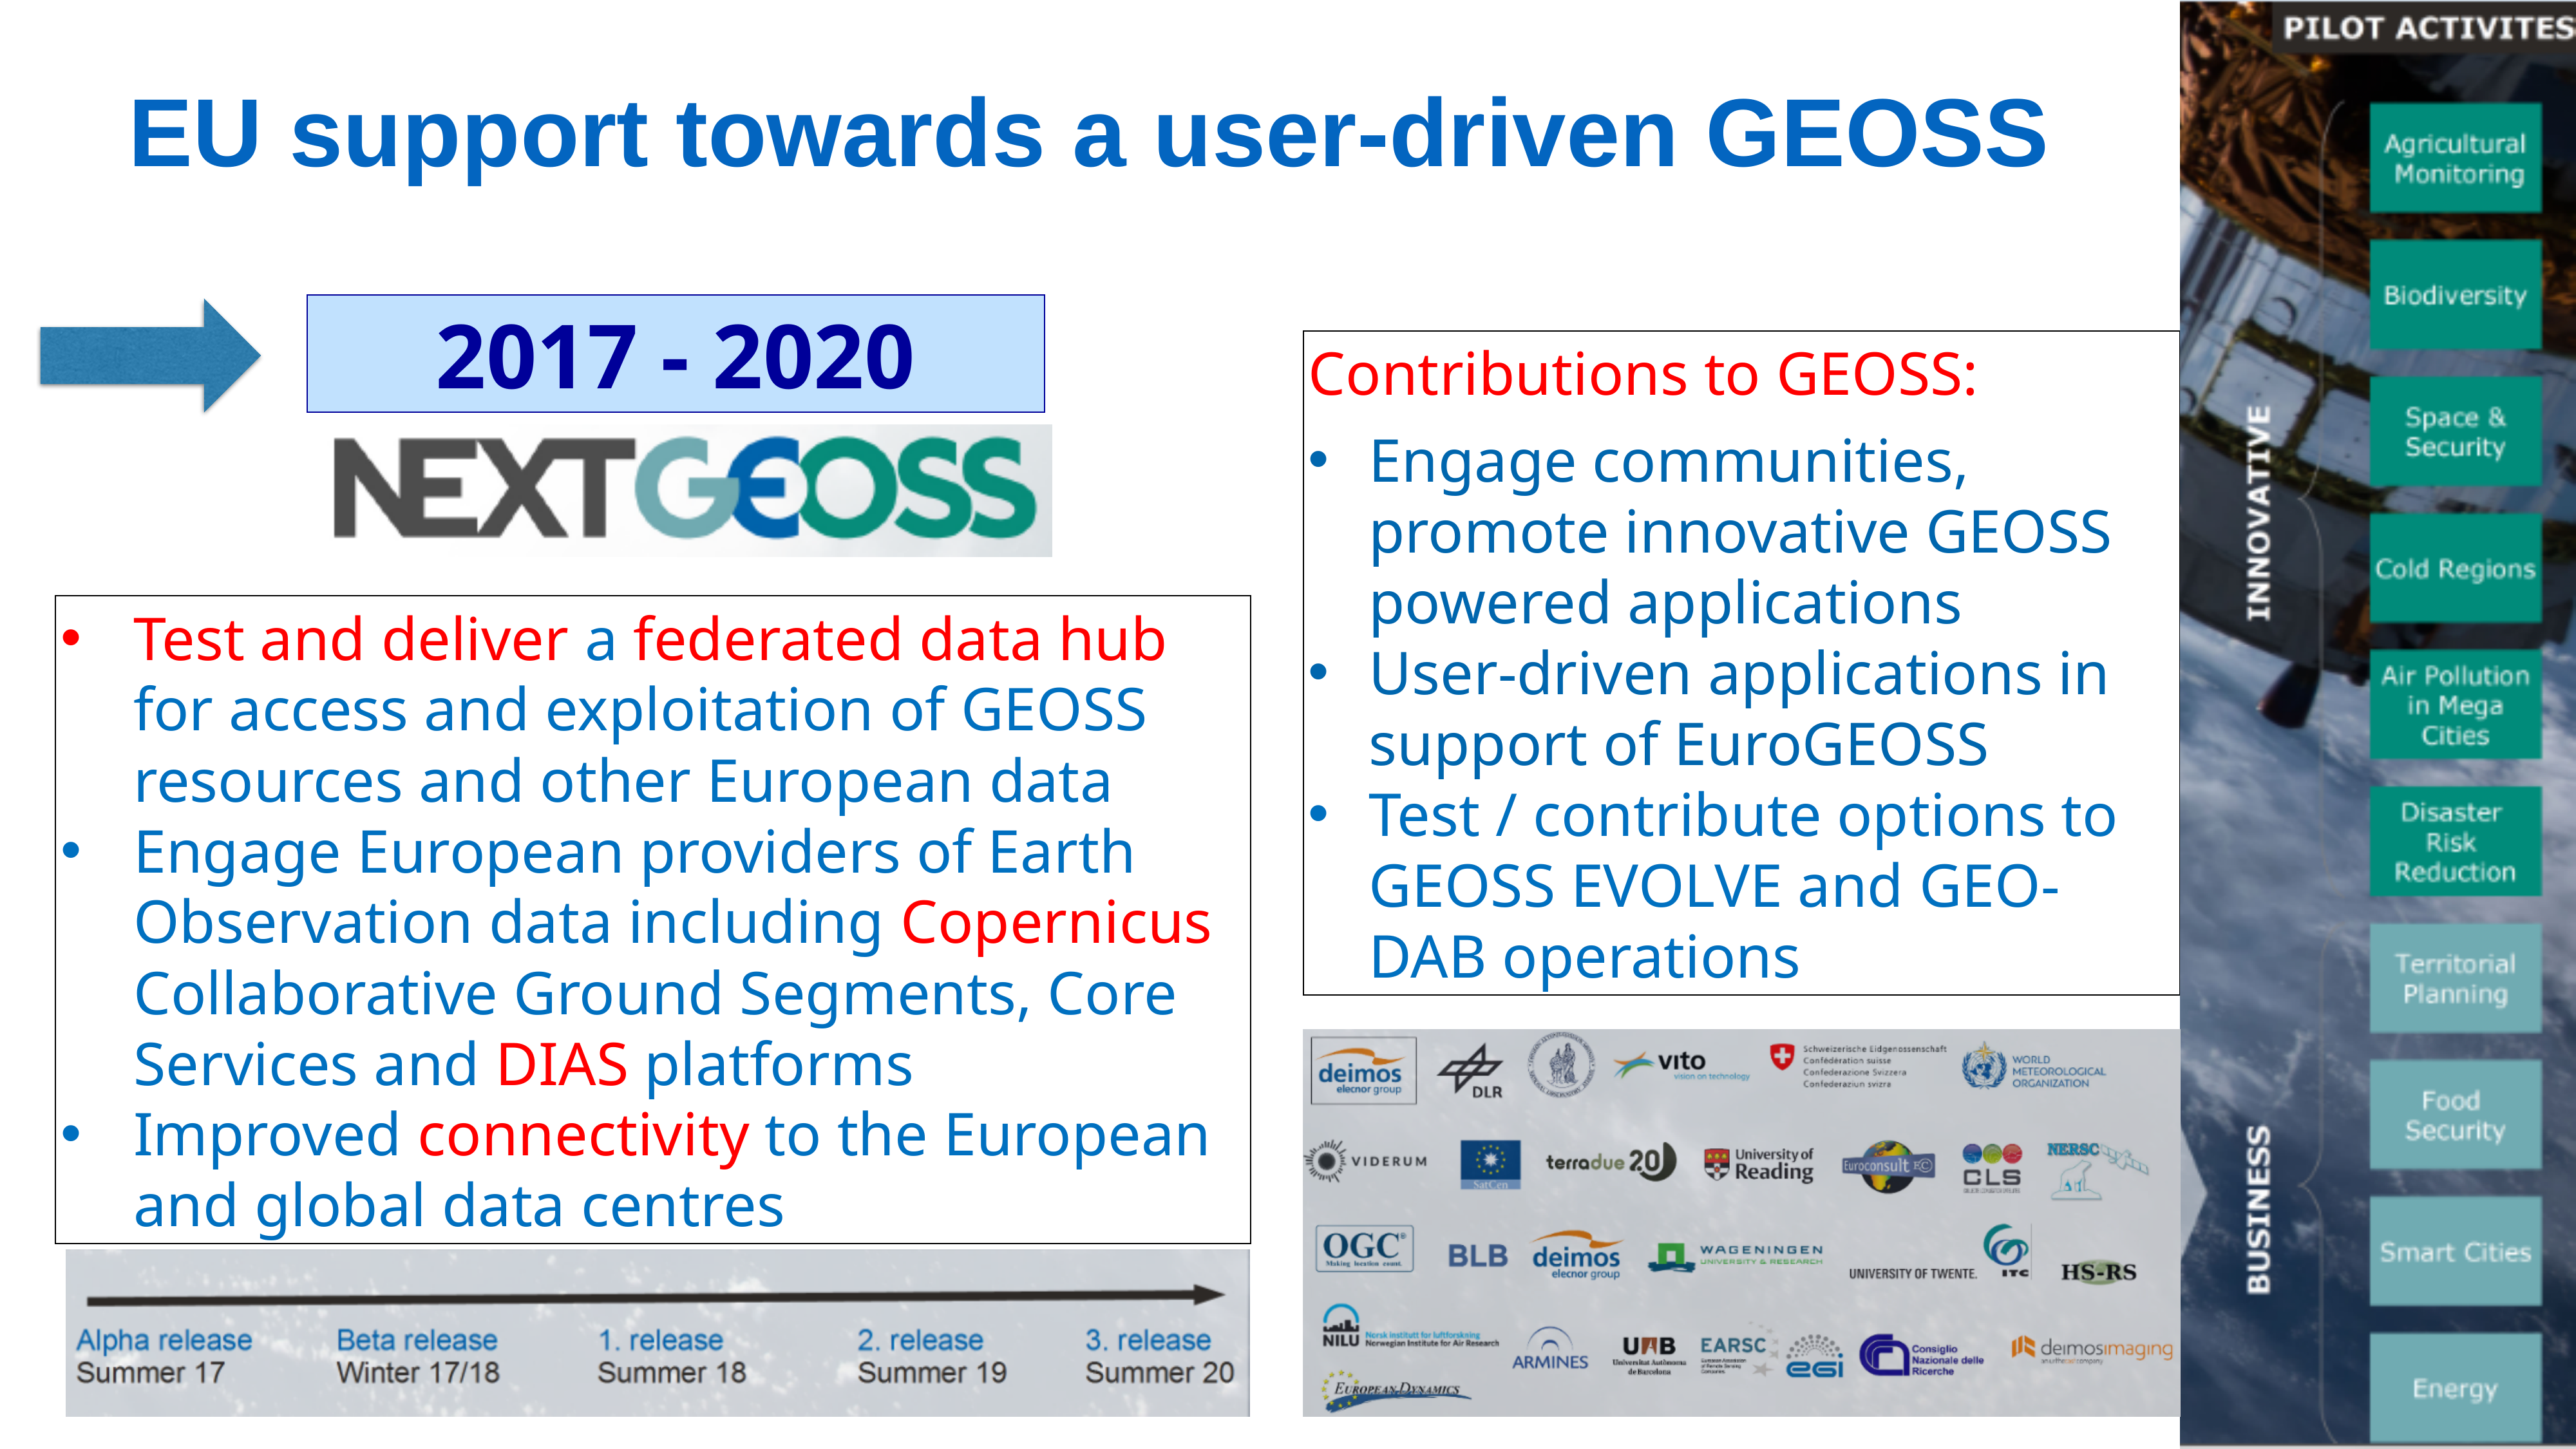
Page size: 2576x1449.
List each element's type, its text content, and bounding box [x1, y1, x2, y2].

text_box Test and deliver a federated data hub for access and exploitation of GEOSS resources and other European data Engage European providers of Earth Observation data including Copernicus Collaborative Ground Segments, Core Services and DIAS platforms Improved connectivity to the European and global data centres [55, 596, 1251, 1244]
picture [314, 424, 1053, 558]
text_box [40, 298, 261, 413]
text_box 2017 - 2020 [307, 295, 1045, 412]
text_box Contributions to GEOSS: Engage communities, promote innovative GEOSS powered applications User-driven applications in support of EuroGEOSS Test / contribute options to GEOSS EVOLVE and GEO-DAB operations [1303, 330, 2177, 995]
picture [1303, 0, 2576, 1449]
text_box EU support towards a user-driven GEOSS [123, 64, 2058, 192]
picture [66, 1249, 1251, 1417]
